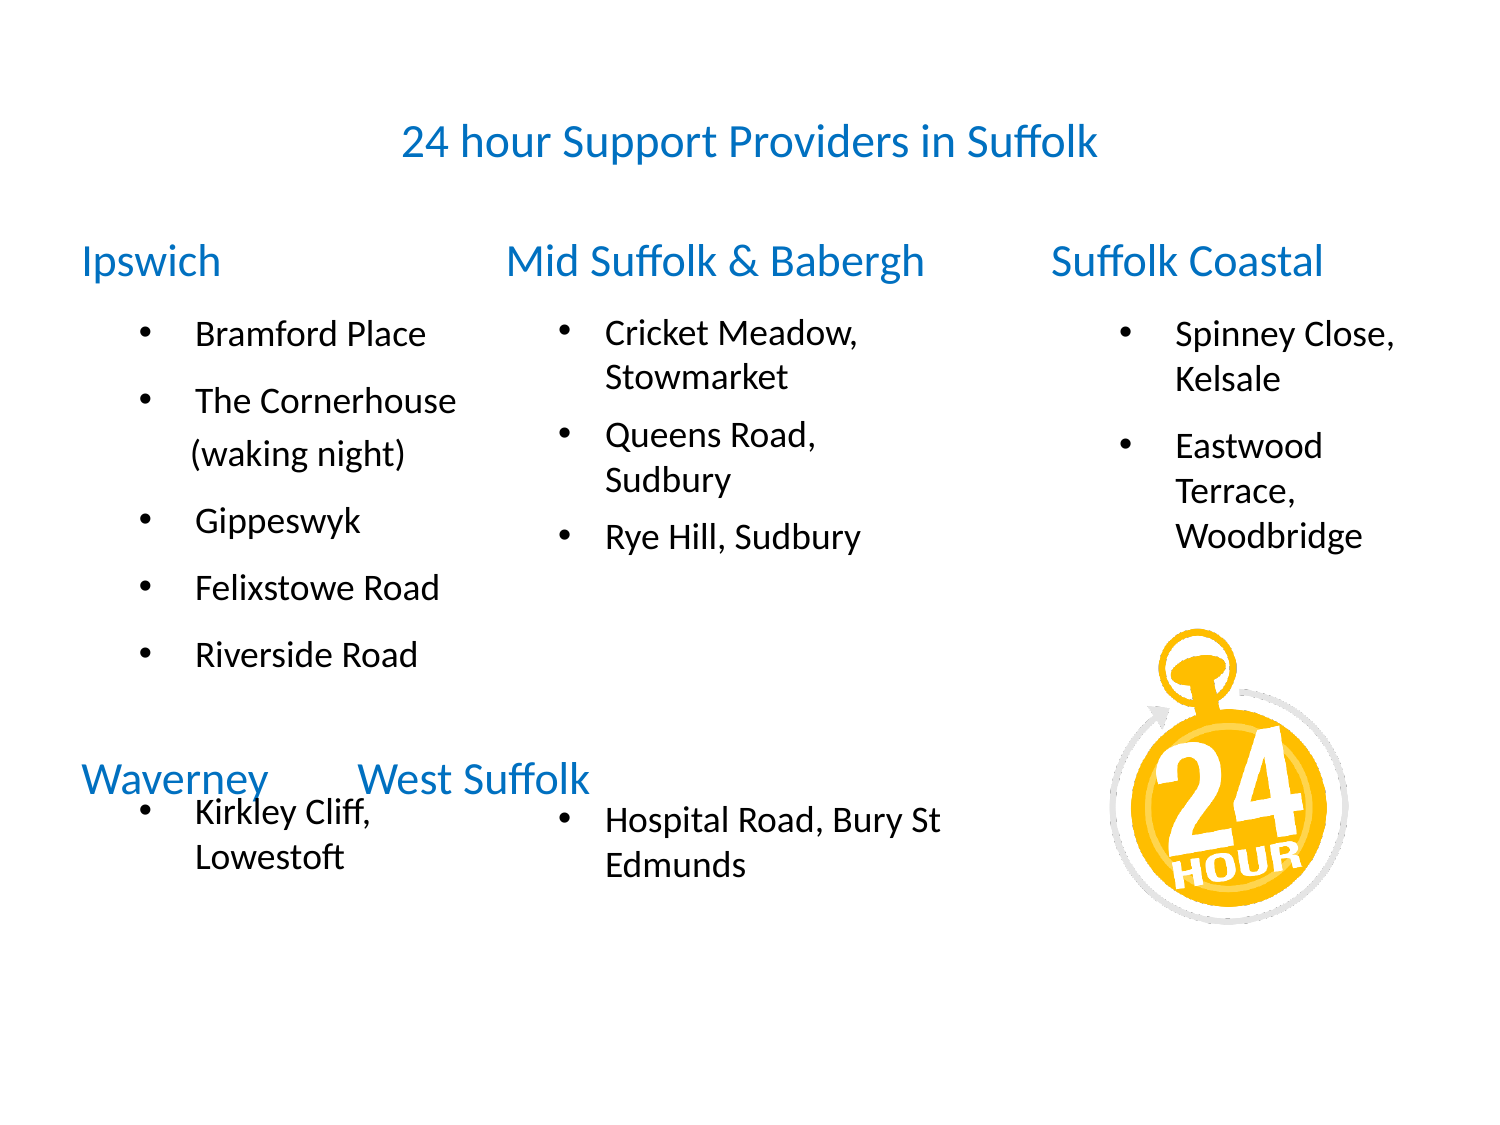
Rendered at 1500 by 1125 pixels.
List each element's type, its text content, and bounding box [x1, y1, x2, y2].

title 24 hour Support Providers in Suffolk [75, 45, 1425, 208]
text_box Spinney Close, Kelsale Eastwood Terrace, Woodbridge [1104, 301, 1461, 615]
picture [1080, 624, 1389, 934]
list Ipswich Mid Suffolk & Babergh Suffolk Coastal Waverney West Suffolk [66, 208, 1461, 951]
text_box Bramford Place The Cornerhouse (waking night) Gippeswyk Felixstowe Road Riverside Road Kirkley Cliff, Lowestoft [123, 301, 522, 1094]
text_box Cricket Meadow, Stowmarket Queens Road, Sudbury Rye Hill, Sudbury Hospital Road, Bury St Edmunds [543, 300, 957, 1073]
